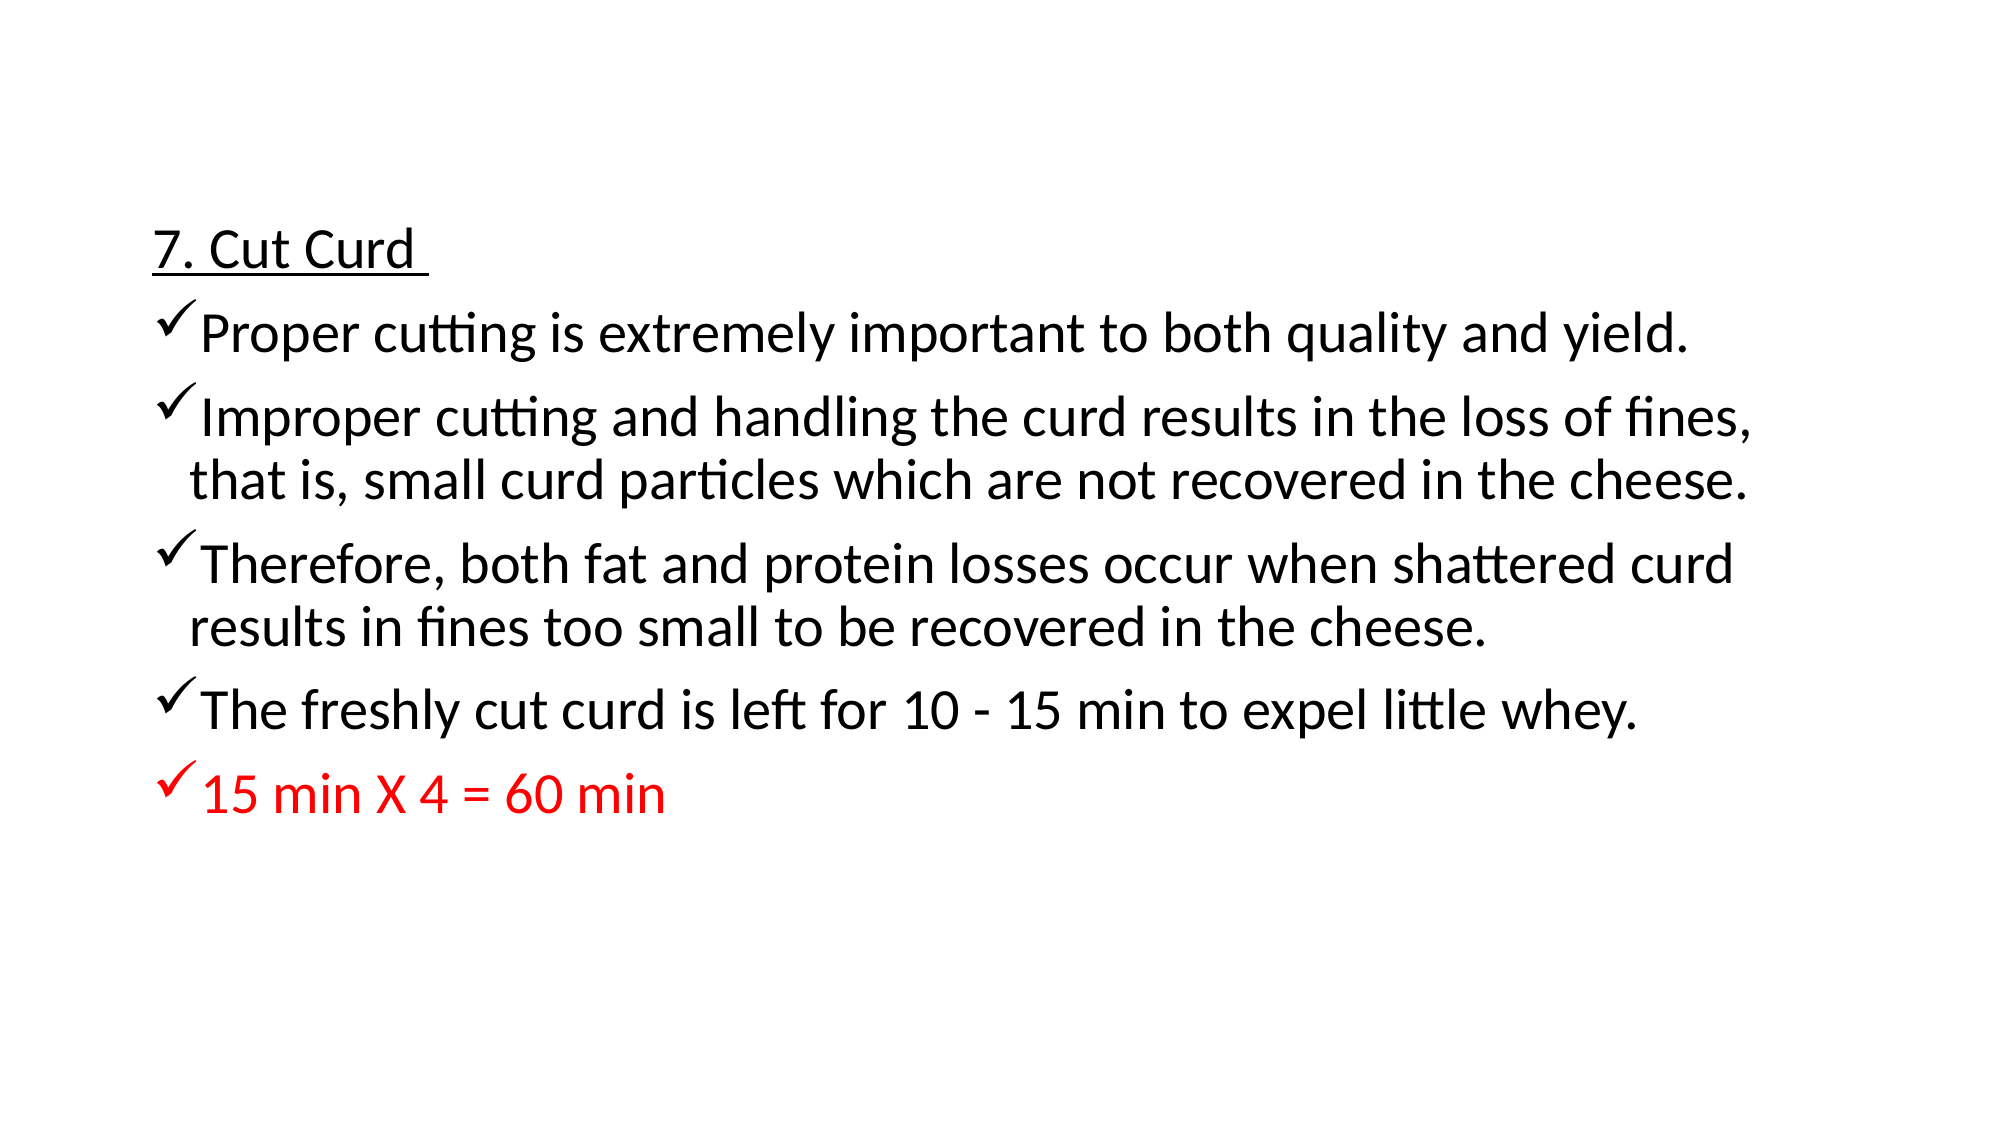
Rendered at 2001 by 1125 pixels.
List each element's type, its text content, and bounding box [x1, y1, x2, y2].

list 7. Cut Curd Proper cutting is extremely important to both quality and yield. Improper cutting and handling the curd results in the loss of fines, that is, small curd particles which are not recovered in the cheese. Therefore, both fat and protein losses occur when shattered curd results in fines too small to be recovered in the cheese. The freshly cut curd is left for 10 - 15 min to expel little whey. 15 min X 4 = 60 min [137, 211, 1863, 1014]
